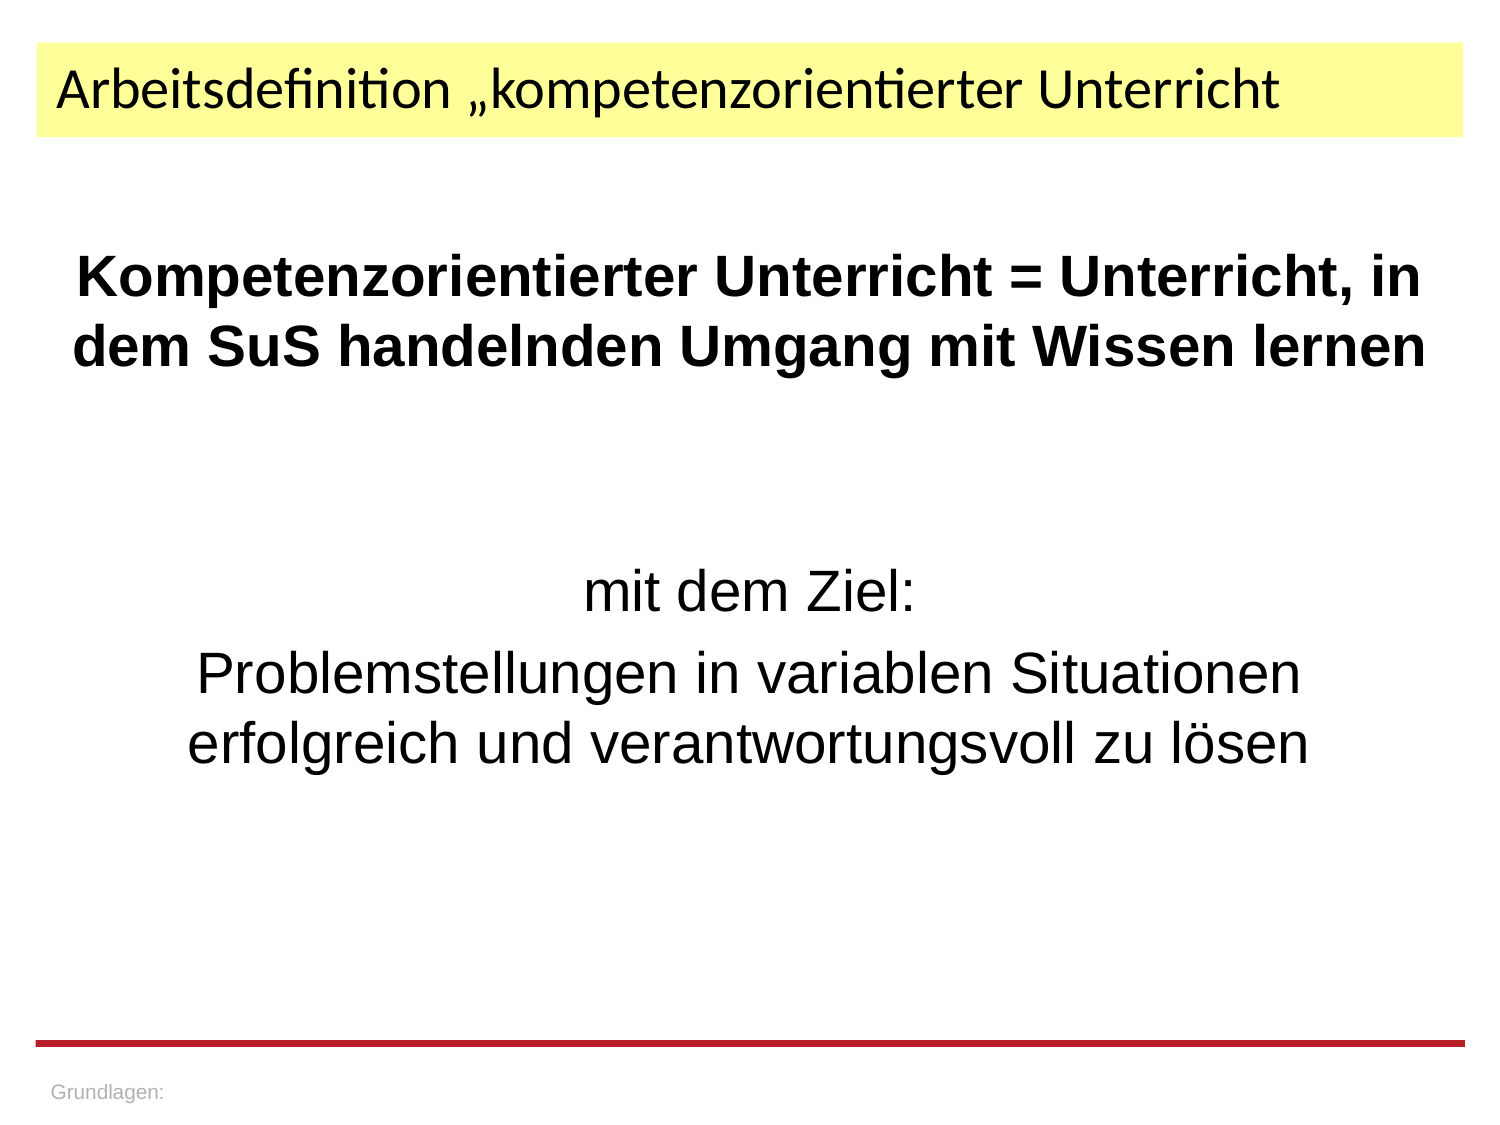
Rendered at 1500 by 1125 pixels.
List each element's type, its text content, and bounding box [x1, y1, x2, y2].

list Kompetenzorientierter Unterricht = Unterricht, in dem SuS handelnden Umgang mit Wissen lernen mit dem Ziel: Problemstellungen in variablen Situationen erfolgreich und verantwortungsvoll zu lösen [41, 149, 1459, 1024]
title Arbeitsdefinition „kompetenzorientierter Unterricht [41, 42, 1459, 149]
footer Grundlagen: [35, 1061, 768, 1122]
